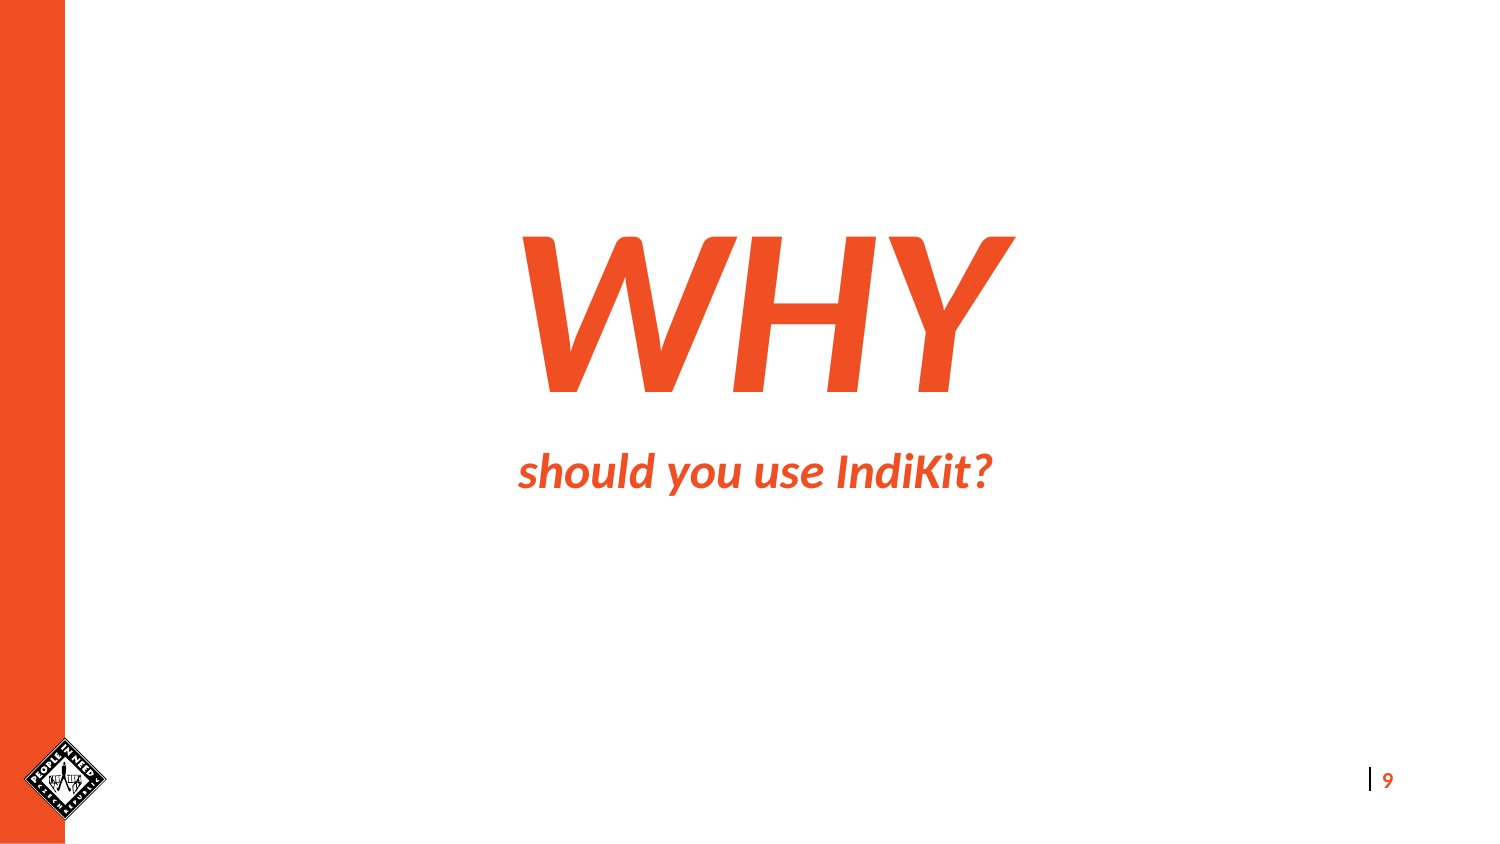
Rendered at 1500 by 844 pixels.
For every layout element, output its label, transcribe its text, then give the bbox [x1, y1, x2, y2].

slide_number 9 [1370, 758, 1430, 800]
title WHY should you use IndiKit? [135, 351, 1376, 499]
